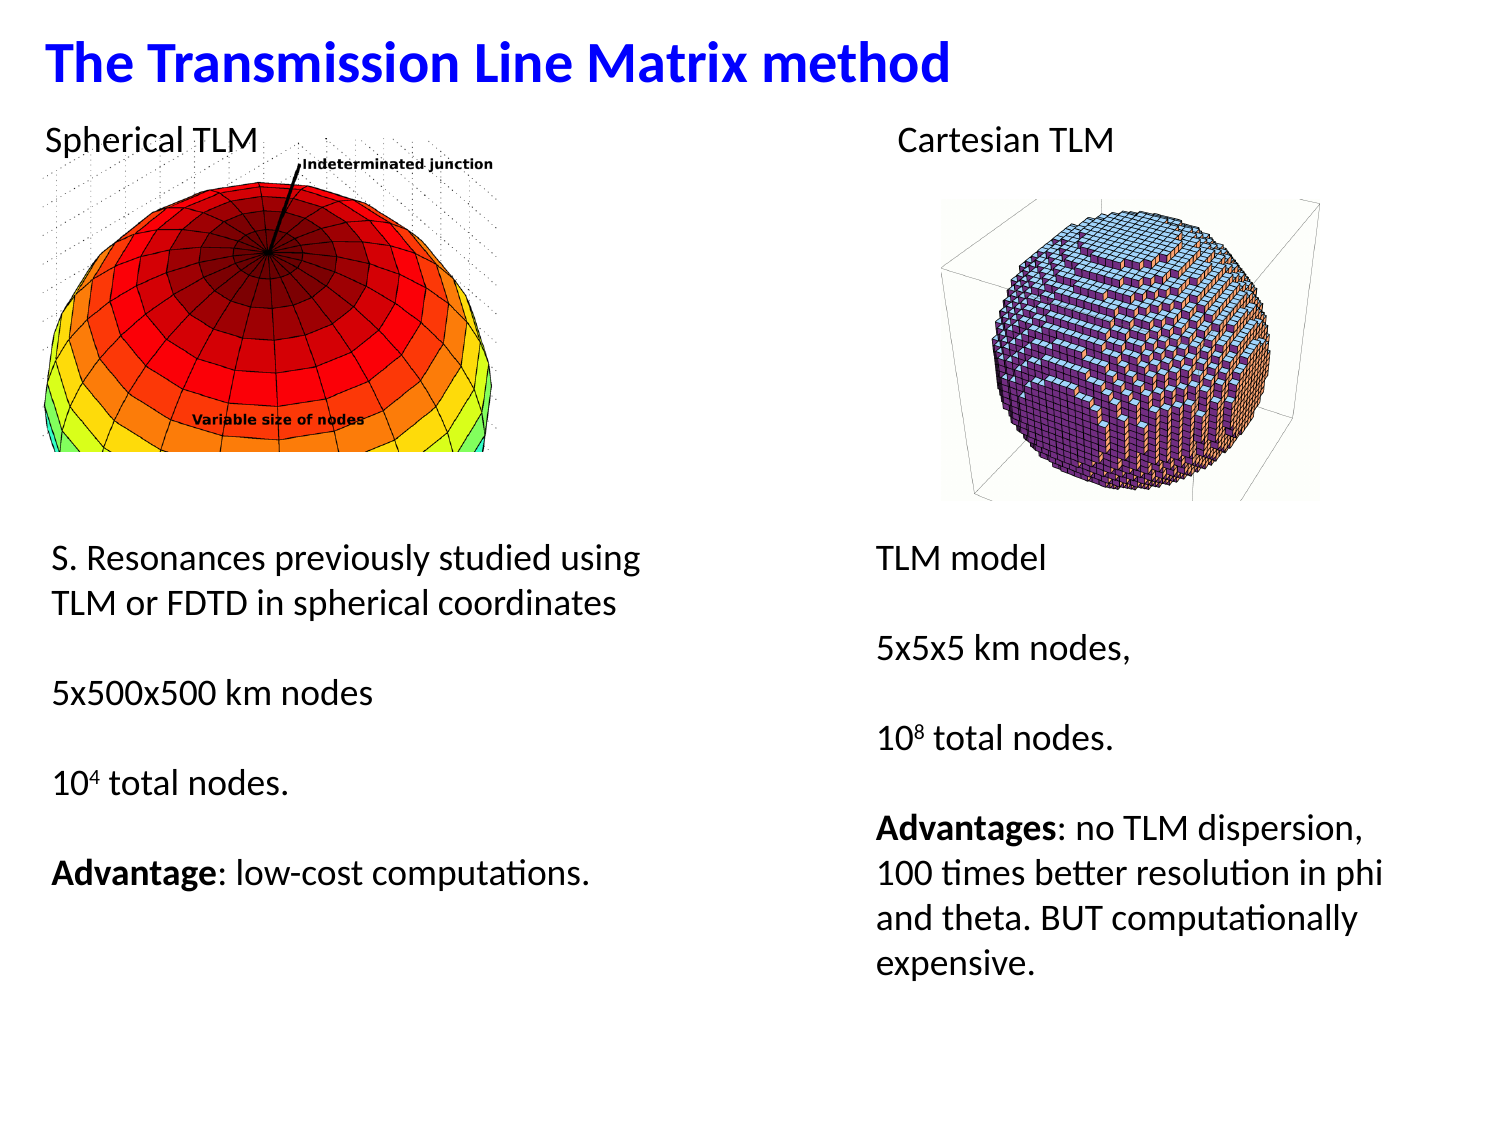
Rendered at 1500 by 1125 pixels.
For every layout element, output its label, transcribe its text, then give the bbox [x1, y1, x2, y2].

picture [38, 137, 497, 453]
text_box The Transmission Line Matrix method [30, 17, 968, 102]
text_box S. Resonances previously studied using TLM or FDTD in spherical coordinates 5x500x500 km nodes 104 total nodes. Advantage: low-cost computations. [36, 525, 669, 901]
text_box Cartesian TLM [882, 107, 1350, 168]
text_box Spherical TLM [30, 107, 497, 168]
picture [941, 199, 1321, 502]
text_box TLM model 5x5x5 km nodes, 108 total nodes. Advantages: no TLM dispersion, 100 times better resolution in phi and theta. BUT computationally expensive. [861, 525, 1403, 991]
